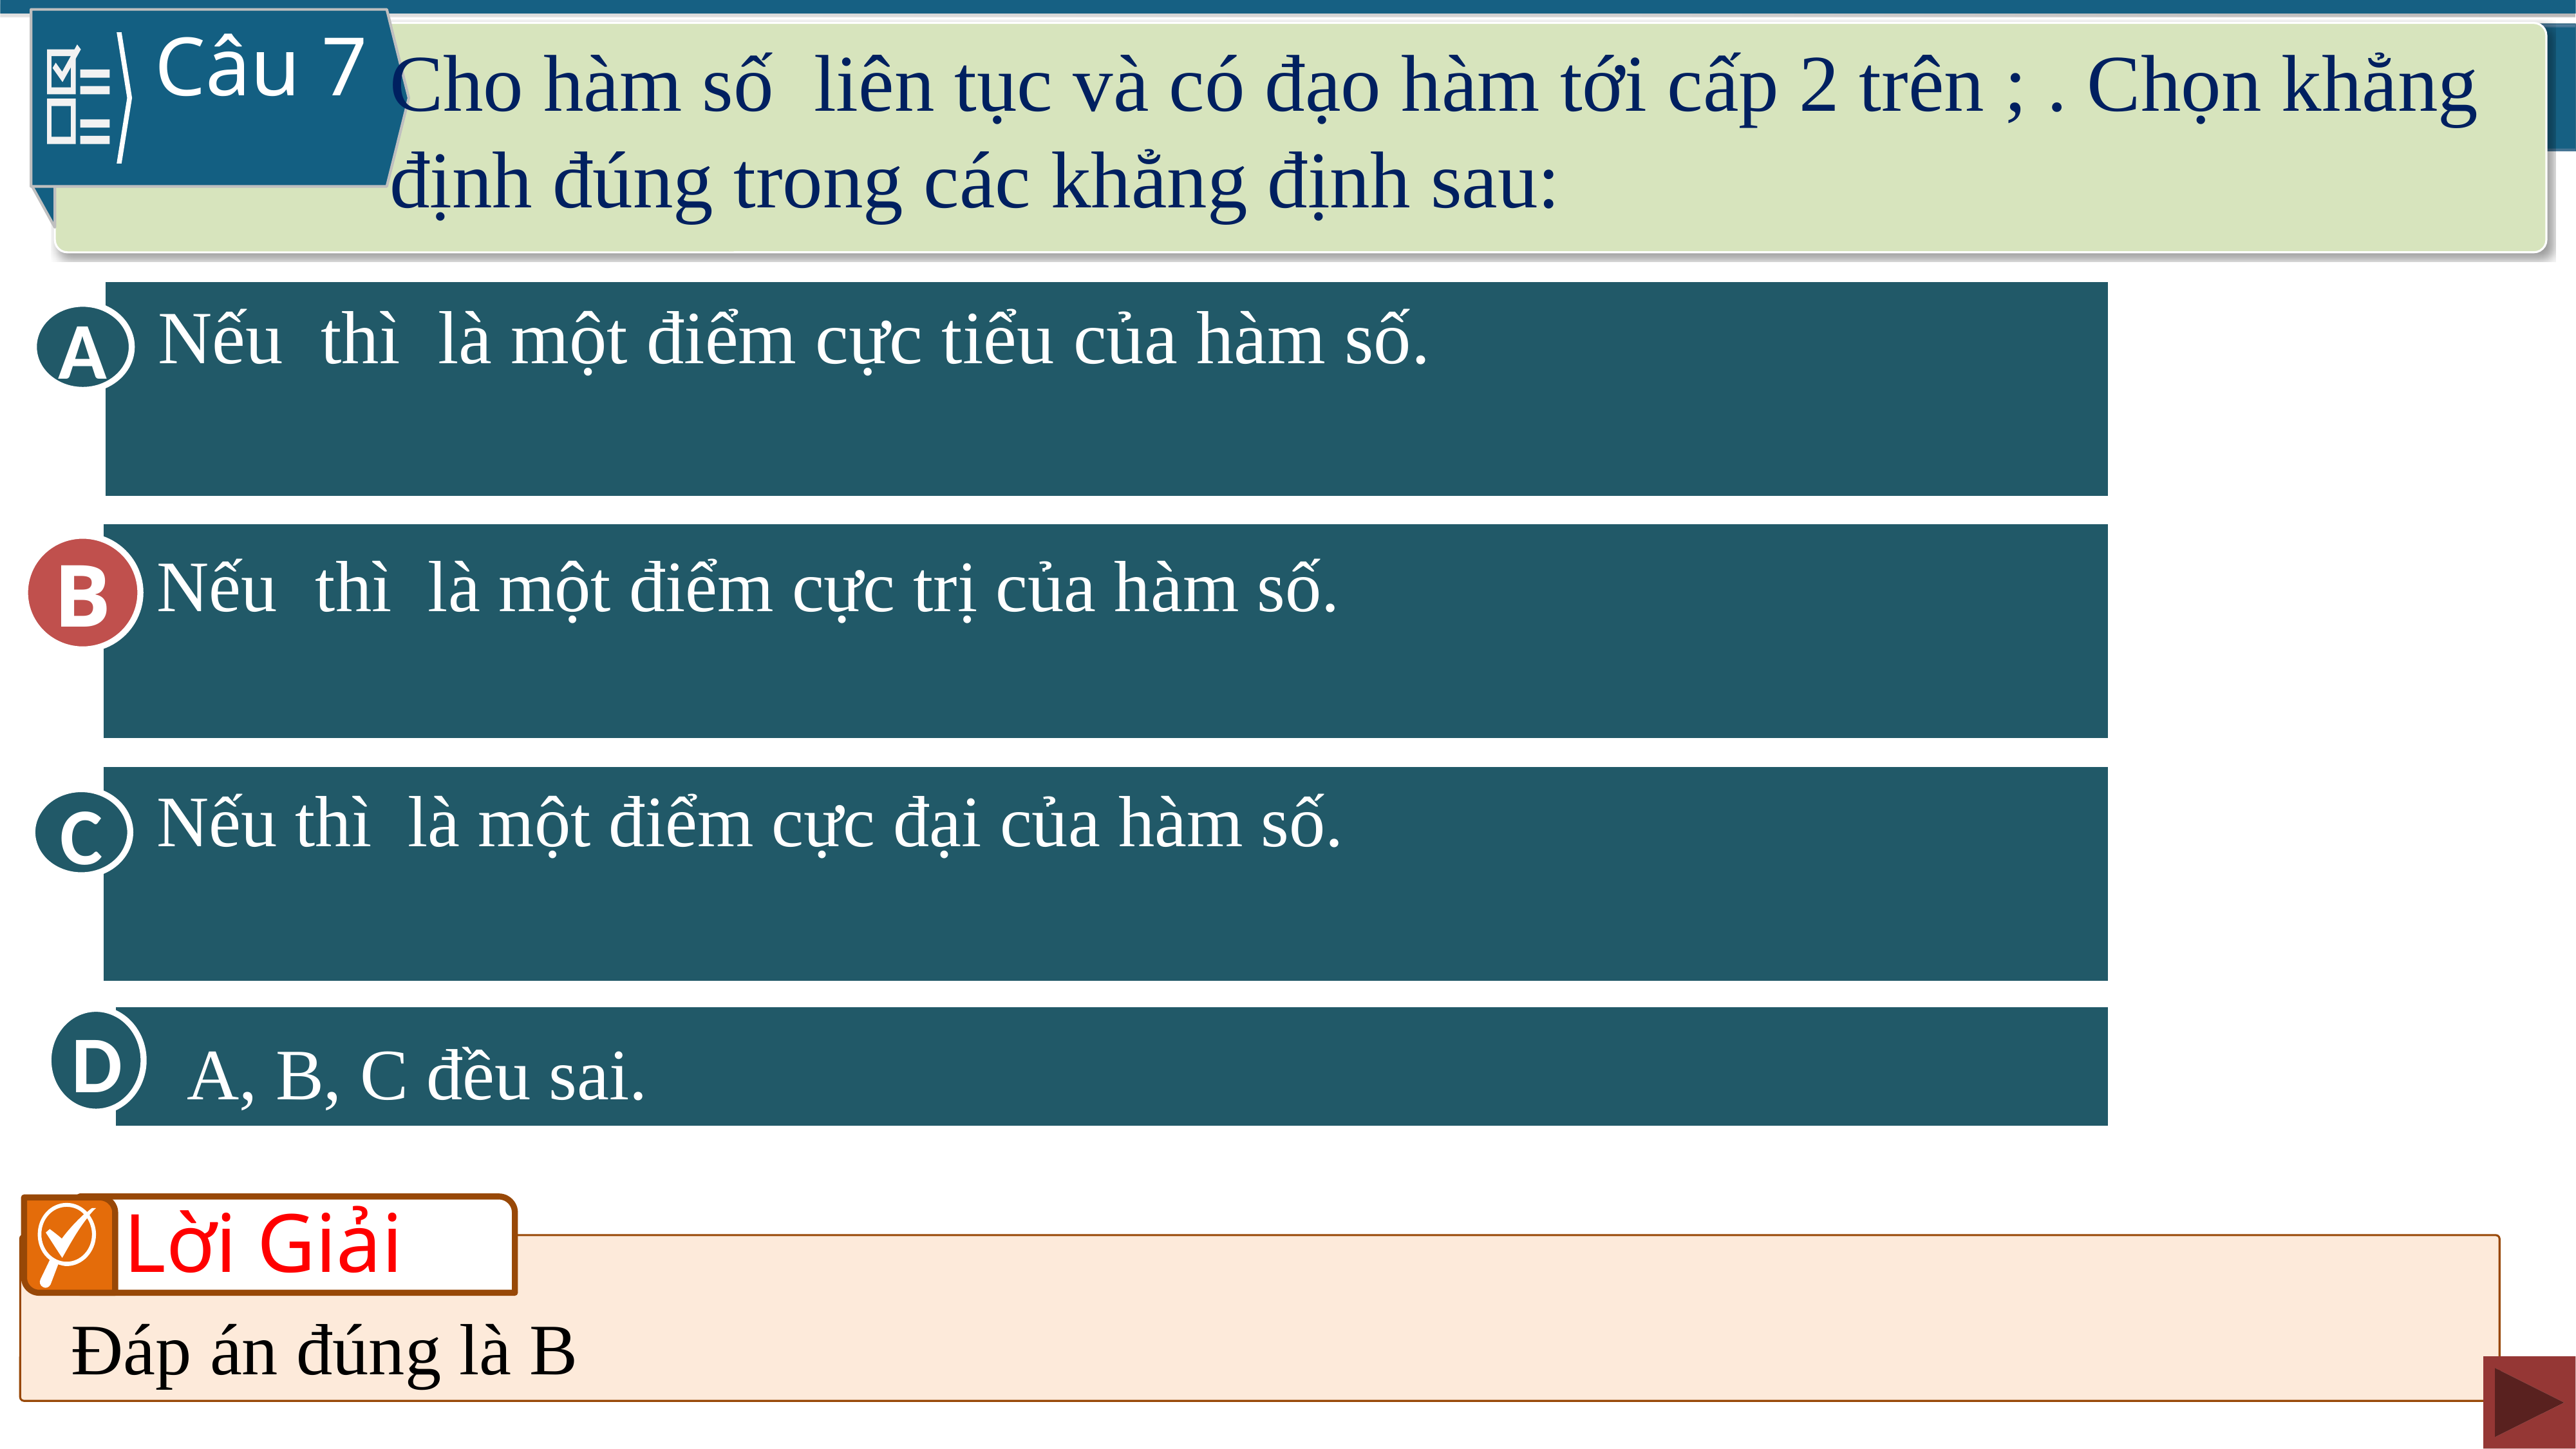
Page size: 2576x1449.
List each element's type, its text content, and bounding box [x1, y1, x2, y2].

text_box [30, 9, 2576, 253]
text_box B [23, 573, 27, 612]
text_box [32, 523, 2109, 739]
text_box [2482, 1355, 2576, 1449]
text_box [32, 766, 2109, 983]
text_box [20, 1186, 2500, 1401]
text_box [48, 1006, 2109, 1128]
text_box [33, 280, 2109, 497]
